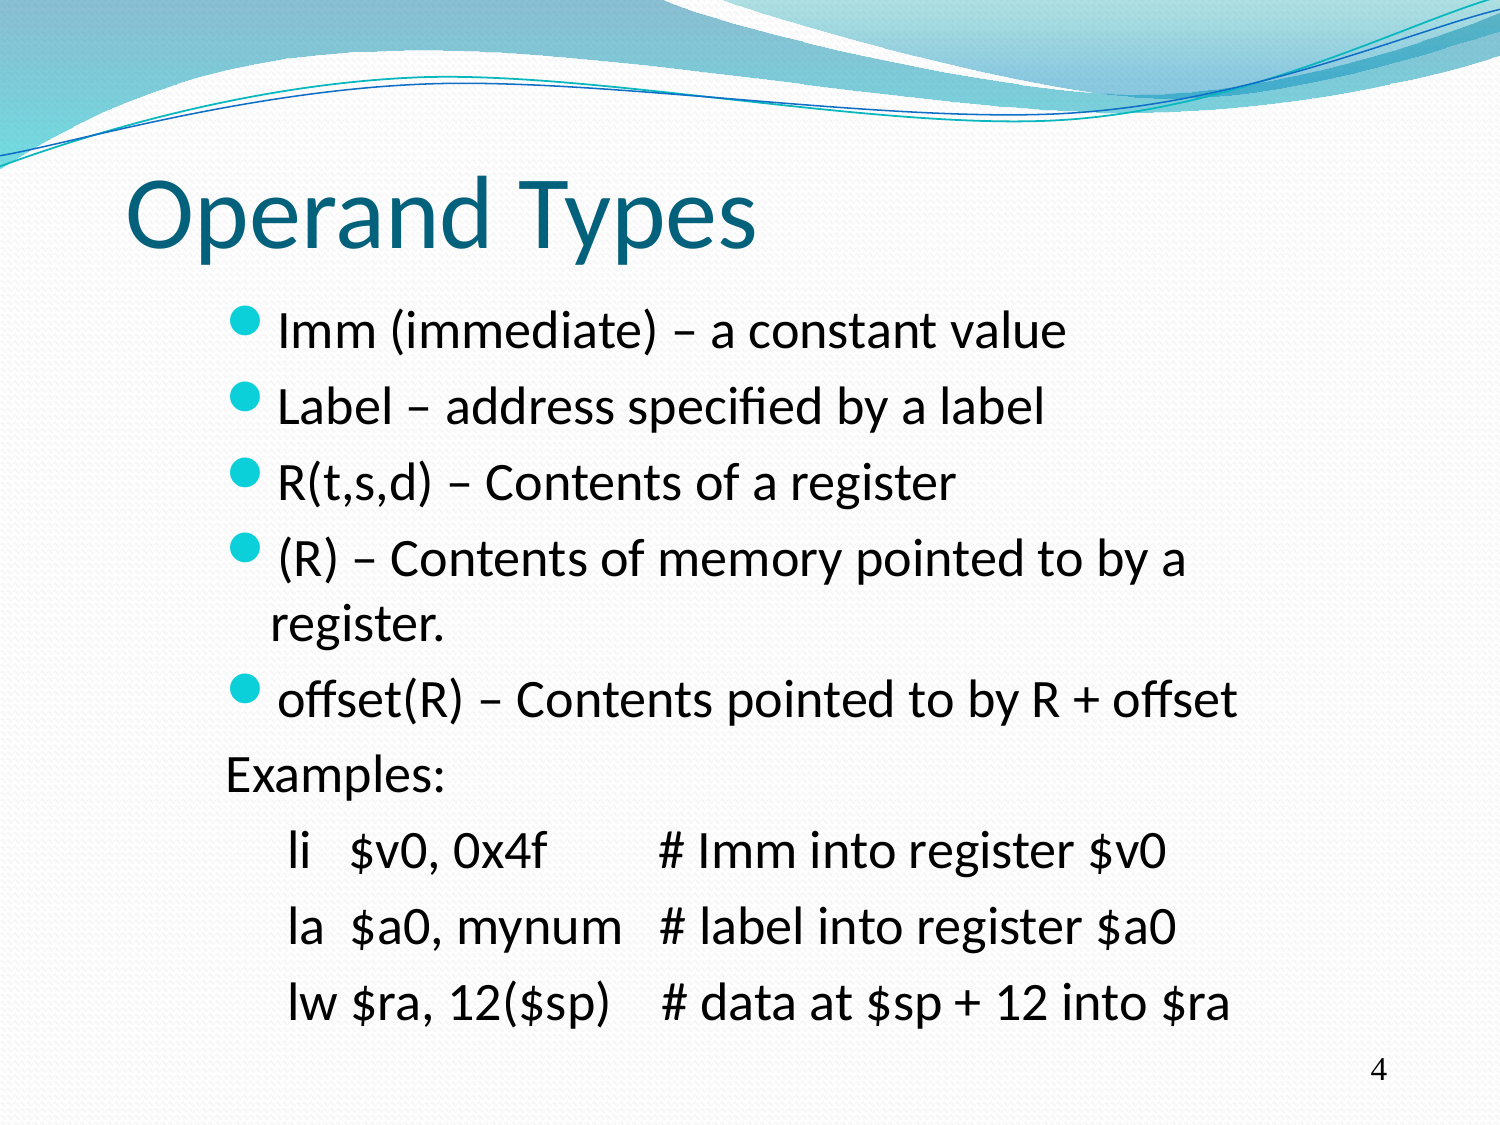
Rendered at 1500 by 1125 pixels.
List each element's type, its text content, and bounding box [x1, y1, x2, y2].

text_box Operand Types [111, 137, 1387, 238]
text_box Imm (immediate) – a constant value Label – address specified by a label R(t,s,d) – Contents of a register (R) – Contents of memory pointed to by a register. offset(R) – Contents pointed to by R + offset Examples: li $v0, 0x4f # Imm into register $v0 la $a0, mynum # label into register $a0 lw $ra, 12($sp) # data at $sp + 12 into $ra [211, 287, 1337, 1025]
slide_number 4 [1224, 1025, 1388, 1088]
